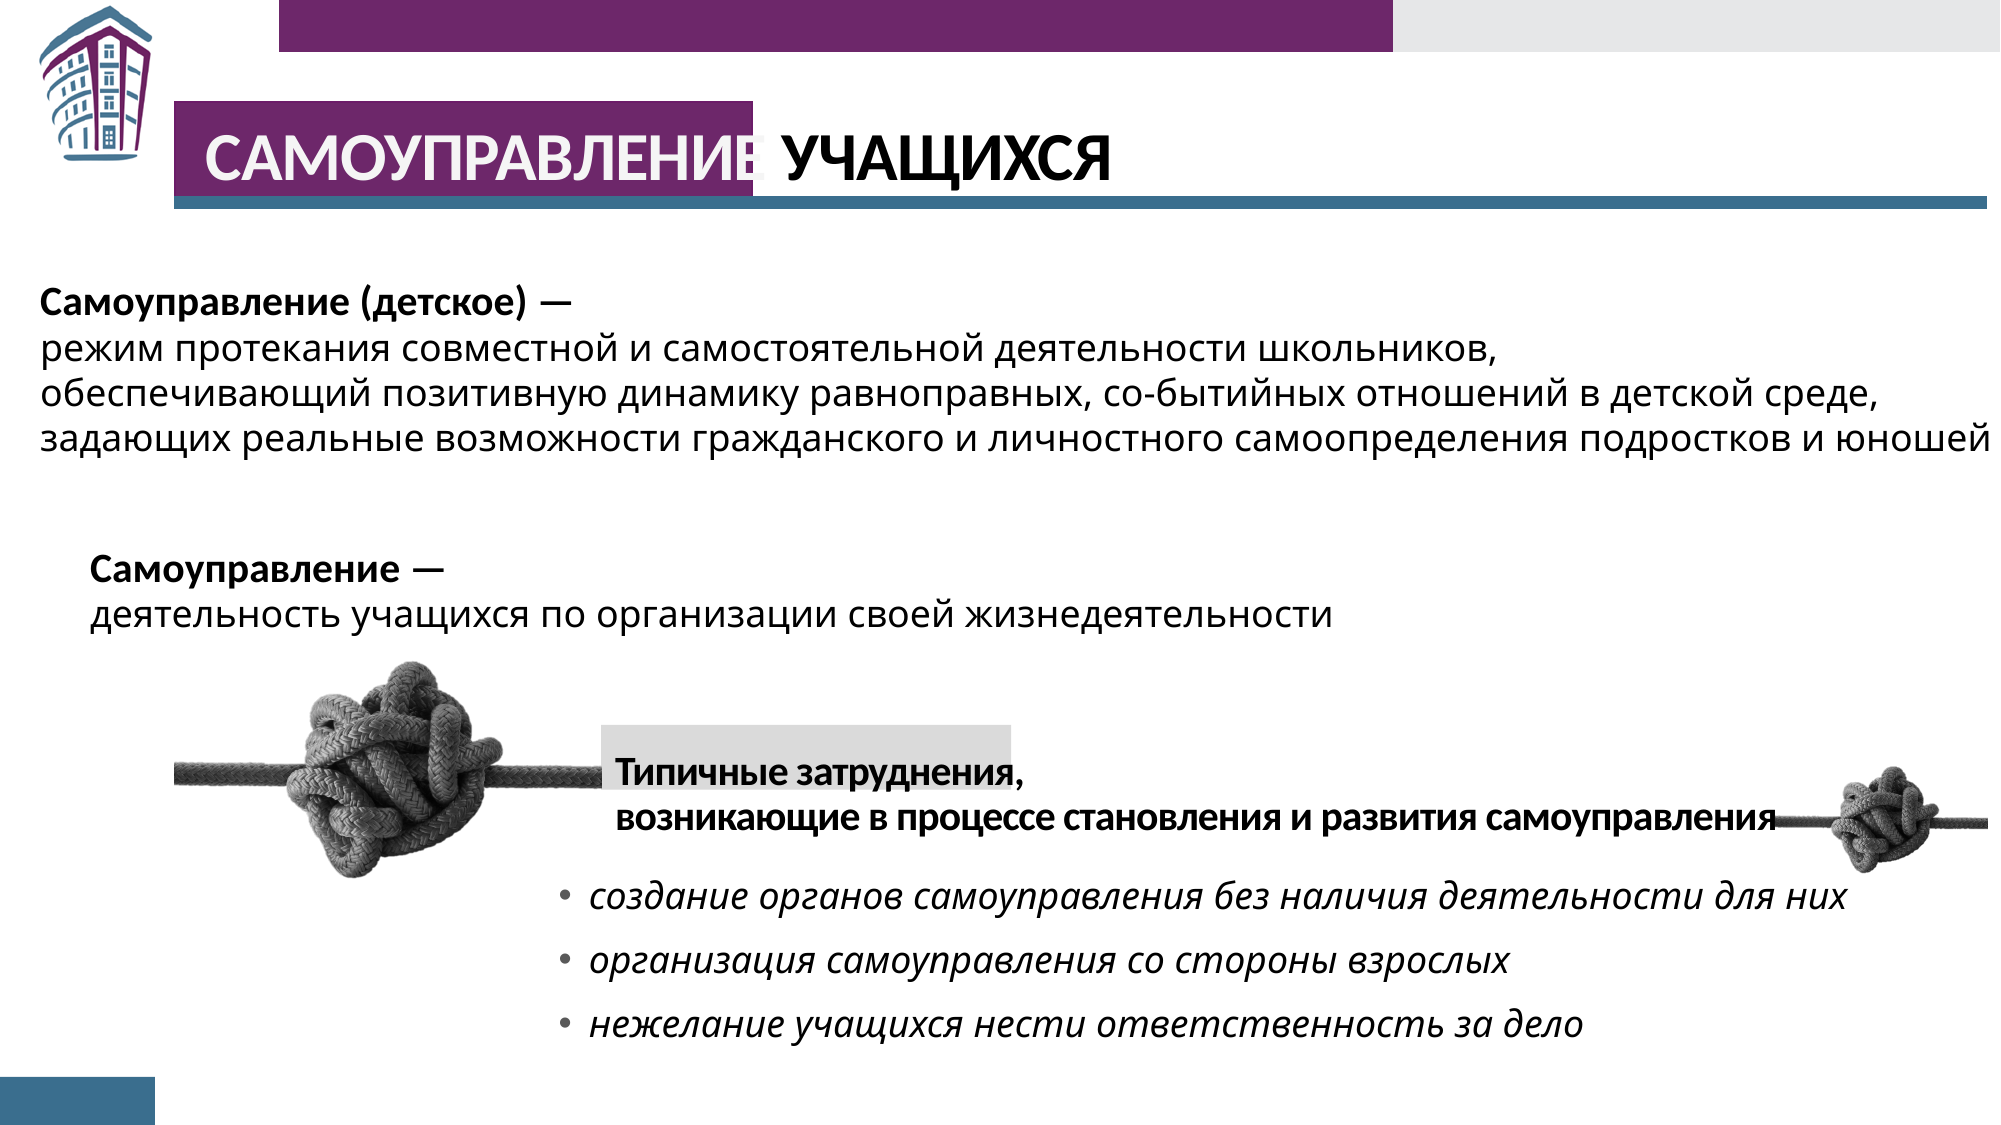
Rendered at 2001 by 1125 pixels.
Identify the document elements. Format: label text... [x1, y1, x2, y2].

text_box Типичные затруднения, возникающие в процессе становления и развития самоуправления [602, 742, 1792, 848]
text_box Самоуправление — деятельность учащихся по организации своей жизнедеятельности [75, 532, 1350, 643]
text_box Самоуправление (детское) — режим протекания совместной и самостоятельной деятельности школьников, обеспечивающий позитивную динамику равноправных, со-бытийных отношений в детской среде, задающих реальные возможности гражданского и личностного самоопределения подростков и юношей [25, 266, 2000, 467]
text_box САМОУПРАВЛЕНИЕ УЧАЩИХСЯ [175, 113, 1128, 196]
text_box [602, 724, 1012, 742]
picture [173, 643, 602, 894]
text_box [174, 101, 753, 196]
picture [32, 0, 155, 164]
text_box создание органов самоуправления без наличия деятельности для них организация самоуправления со стороны взрослых нежелание учащихся нести ответственность за дело [455, 864, 1864, 1052]
picture [1775, 757, 1988, 881]
picture [279, 0, 2000, 52]
